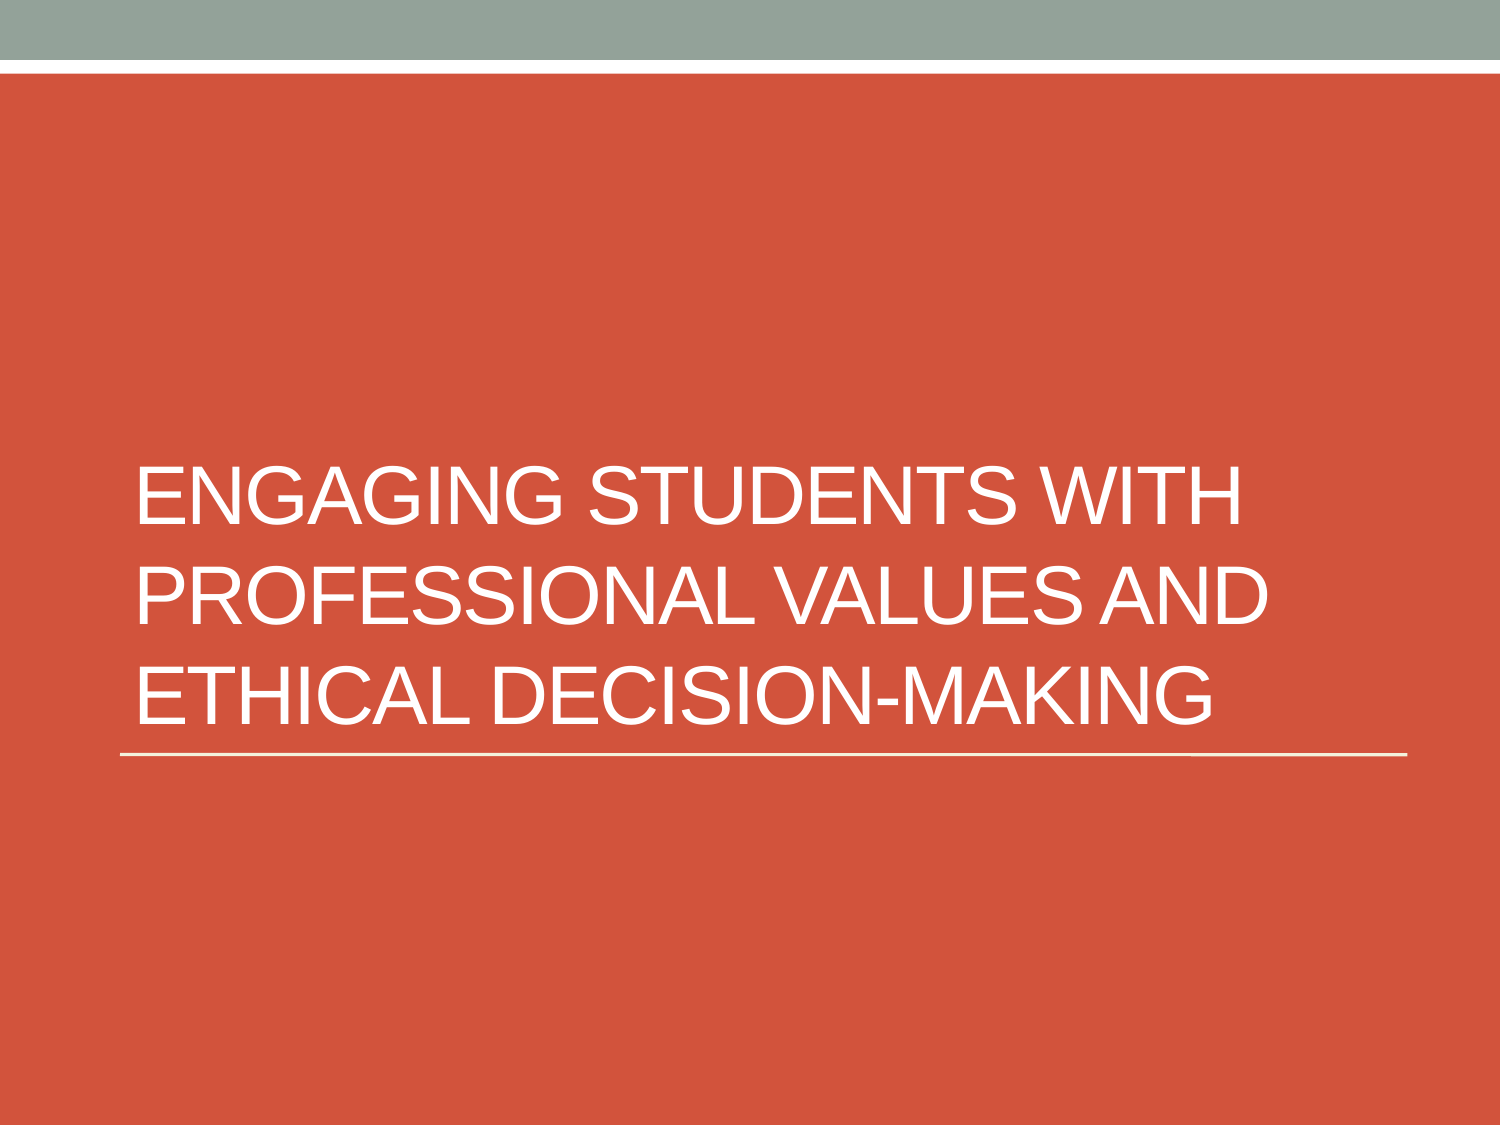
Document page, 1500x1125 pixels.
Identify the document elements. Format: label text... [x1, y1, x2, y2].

title Engaging students with professional values and ethical decision-making [118, 387, 1394, 749]
